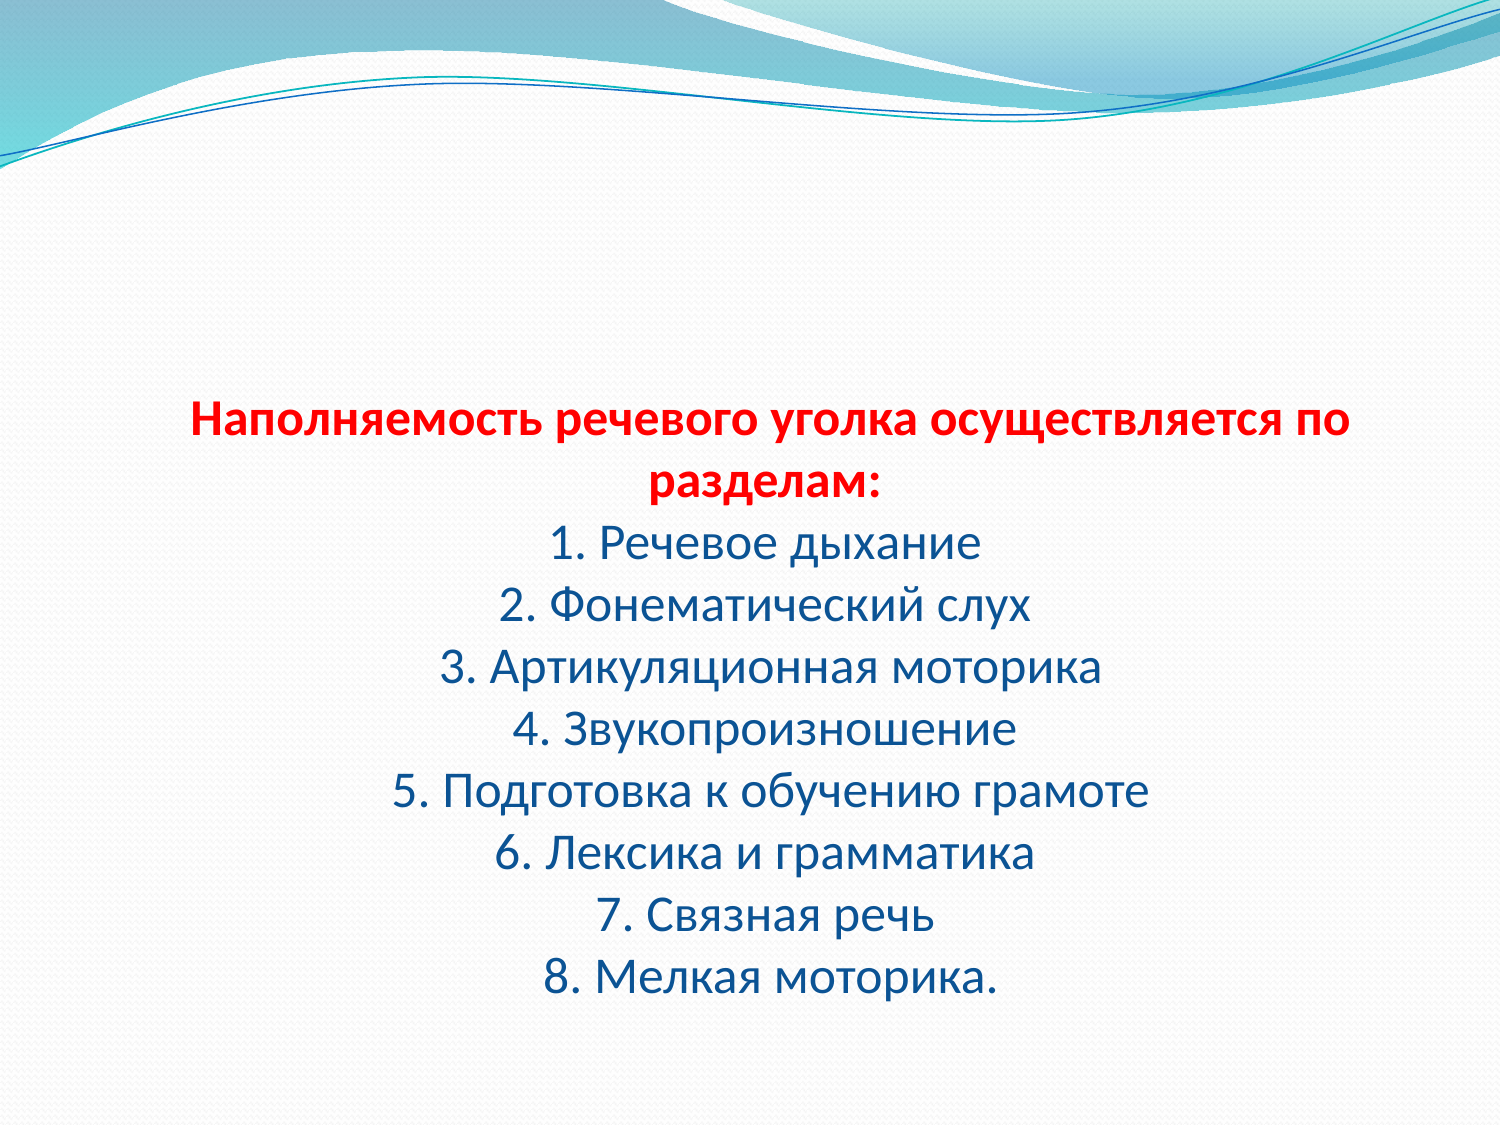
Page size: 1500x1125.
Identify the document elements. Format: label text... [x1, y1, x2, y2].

title Наполняемость речевого уголка осуществляется по разделам: 1. Речевое дыхание 2. Фонематический слух 3. Артикуляционная моторика 4. Звукопроизношение 5. Подготовка к обучению грамоте 6. Лексика и грамматика 7. Связная речь 8. Мелкая моторика. [117, 117, 1425, 1067]
